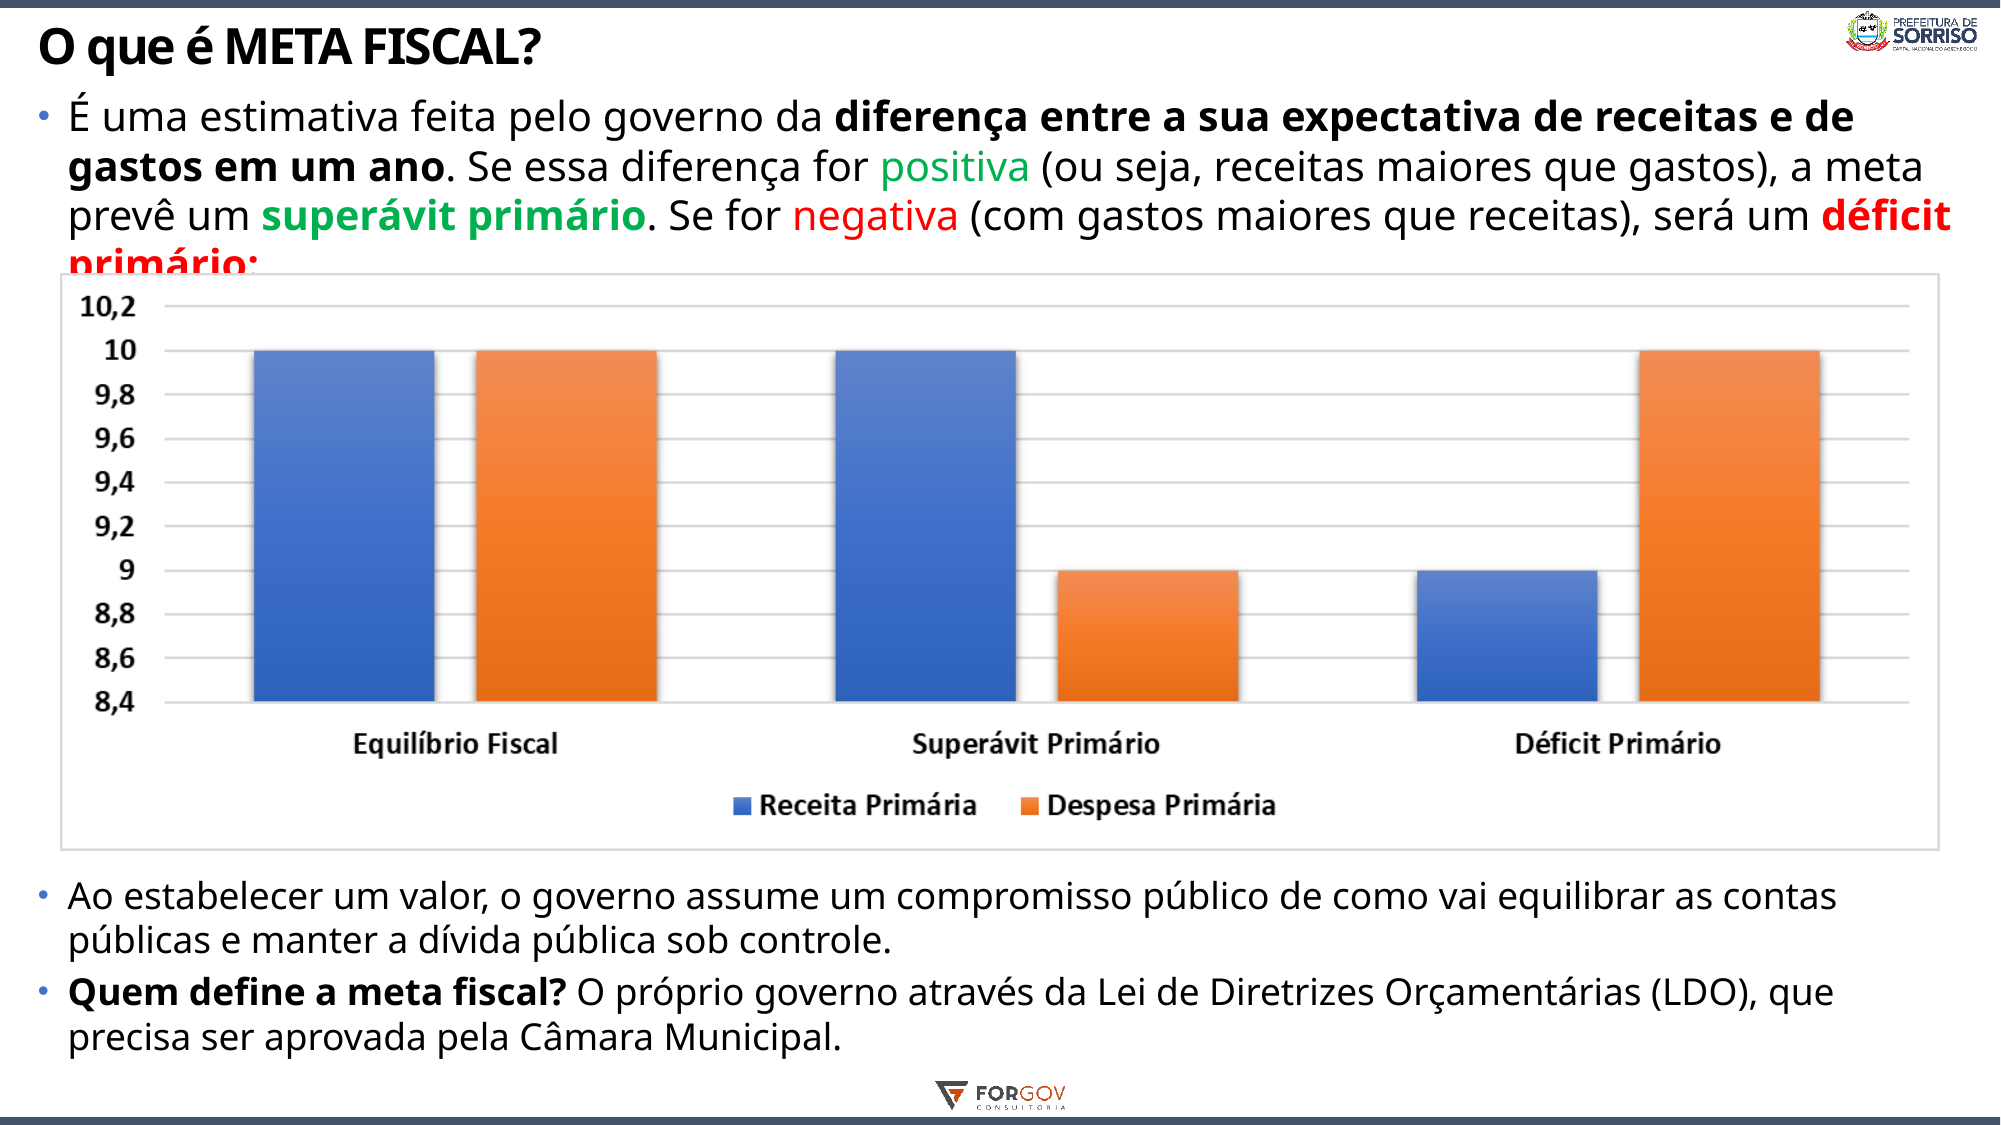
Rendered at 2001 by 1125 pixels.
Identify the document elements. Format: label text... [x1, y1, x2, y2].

picture [935, 1081, 1065, 1110]
title O que é META FISCAL? [22, 11, 1977, 77]
list É uma estimativa feita pelo governo da diferença entre a sua expectativa de receitas e de gastos em um ano. Se essa diferença for positiva (ou seja, receitas maiores que gastos), a meta prevê um superávit primário. Se for negativa (com gastos maiores que receitas), será um déficit primário: Ao estabelecer um valor, o governo assume um compromisso público de como vai equilibrar as contas públicas e manter a dívida pública sob controle. Quem define a meta fiscal? O próprio governo através da Lei de Diretrizes Orçamentárias (LDO), que precisa ser aprovada pela Câmara Municipal. [22, 77, 1977, 1071]
picture [60, 273, 1940, 852]
